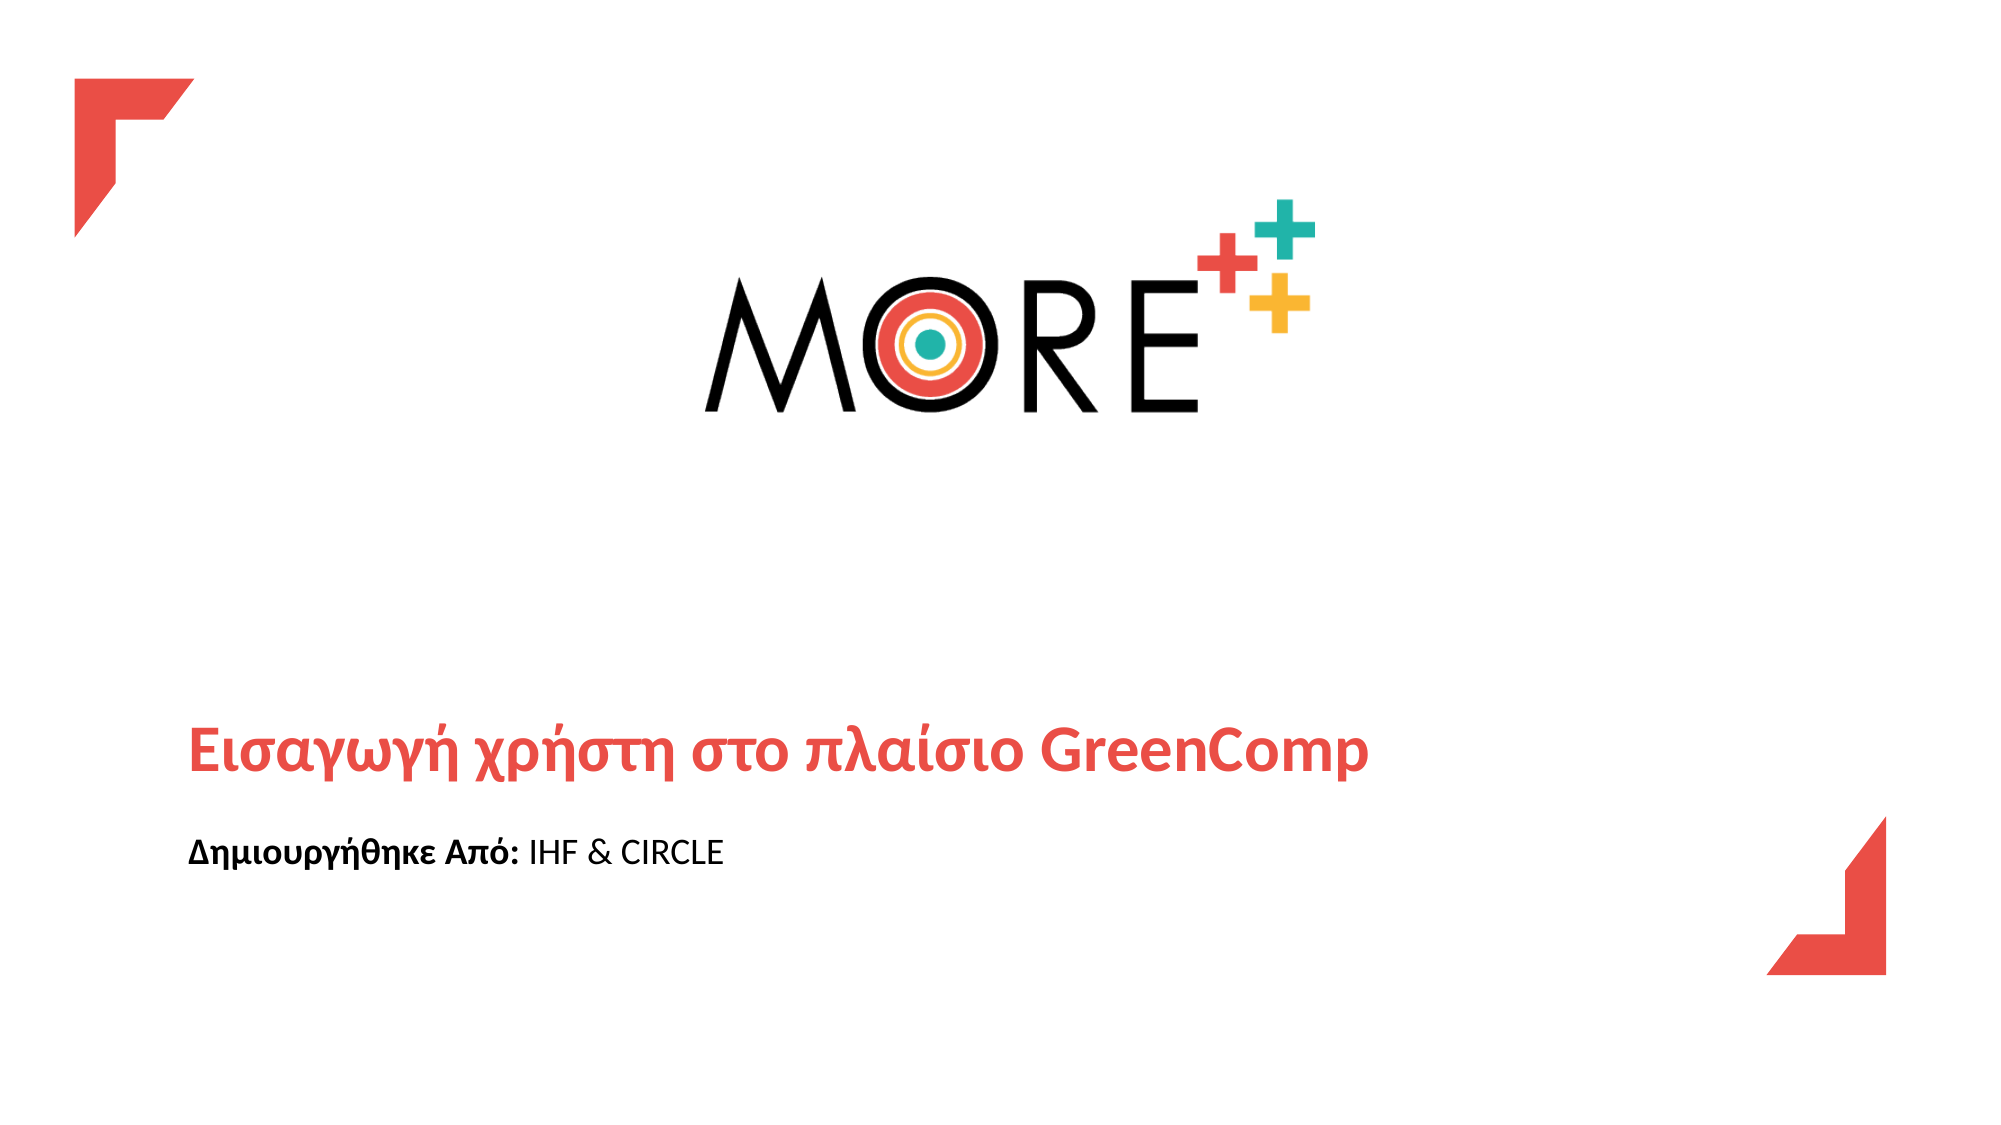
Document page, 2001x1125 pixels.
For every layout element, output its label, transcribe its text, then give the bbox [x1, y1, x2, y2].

text_box Δημιουργήθηκε Aπό: IHF & CIRCLE [173, 819, 1173, 880]
text_box [1768, 819, 1885, 975]
picture [641, 175, 1359, 494]
text_box Εισαγωγή χρήστη στο πλαίσιο GreenComp [173, 697, 1769, 793]
text_box [75, 79, 193, 235]
